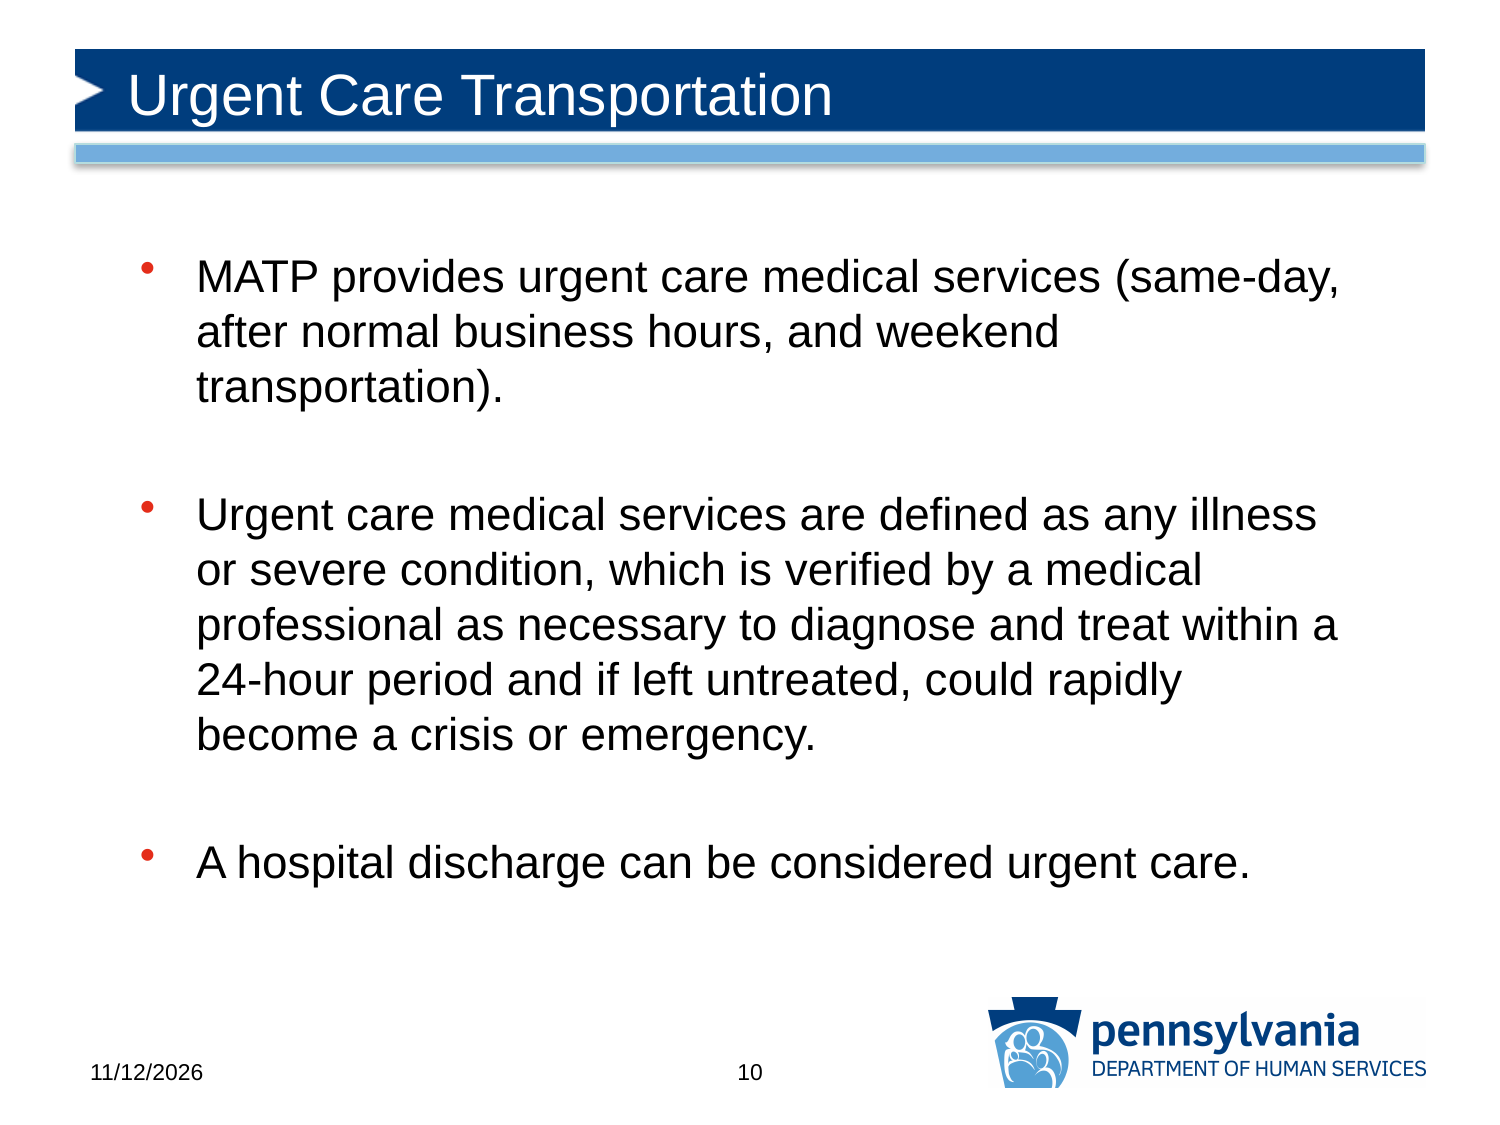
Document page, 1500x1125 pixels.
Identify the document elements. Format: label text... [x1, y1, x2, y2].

picture [988, 997, 1426, 1088]
title Urgent Care Transportation [112, 50, 1425, 125]
list MATP provides urgent care medical services (same-day, after normal business hours, and weekend transportation). Urgent care medical services are defined as any illness or severe condition, which is verified by a medical professional as necessary to diagnose and treat within a 24-hour period and if left untreated, could rapidly become a crisis or emergency. A hospital discharge can be considered urgent care. [125, 174, 1363, 963]
picture [75, 49, 1425, 138]
slide_number 10 [575, 1050, 925, 1091]
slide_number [74, 1049, 426, 1091]
